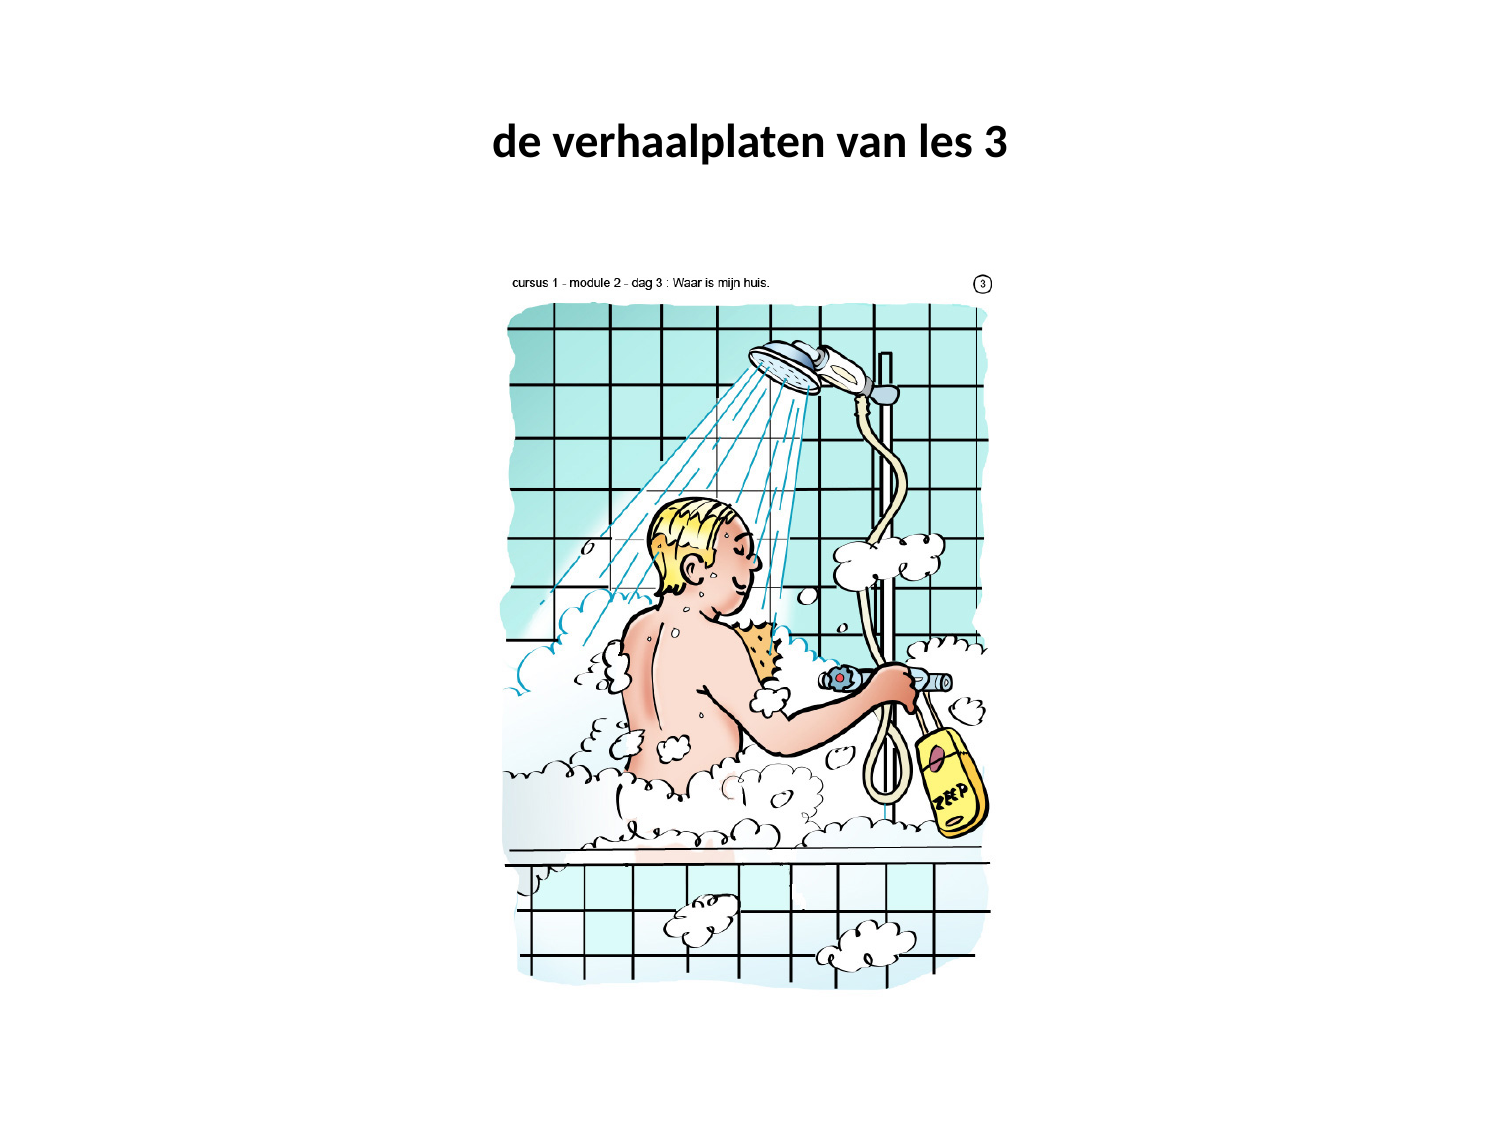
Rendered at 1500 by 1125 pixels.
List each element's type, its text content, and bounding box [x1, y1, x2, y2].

title de verhaalplaten van les 3 [75, 45, 1425, 233]
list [486, 262, 1013, 1006]
